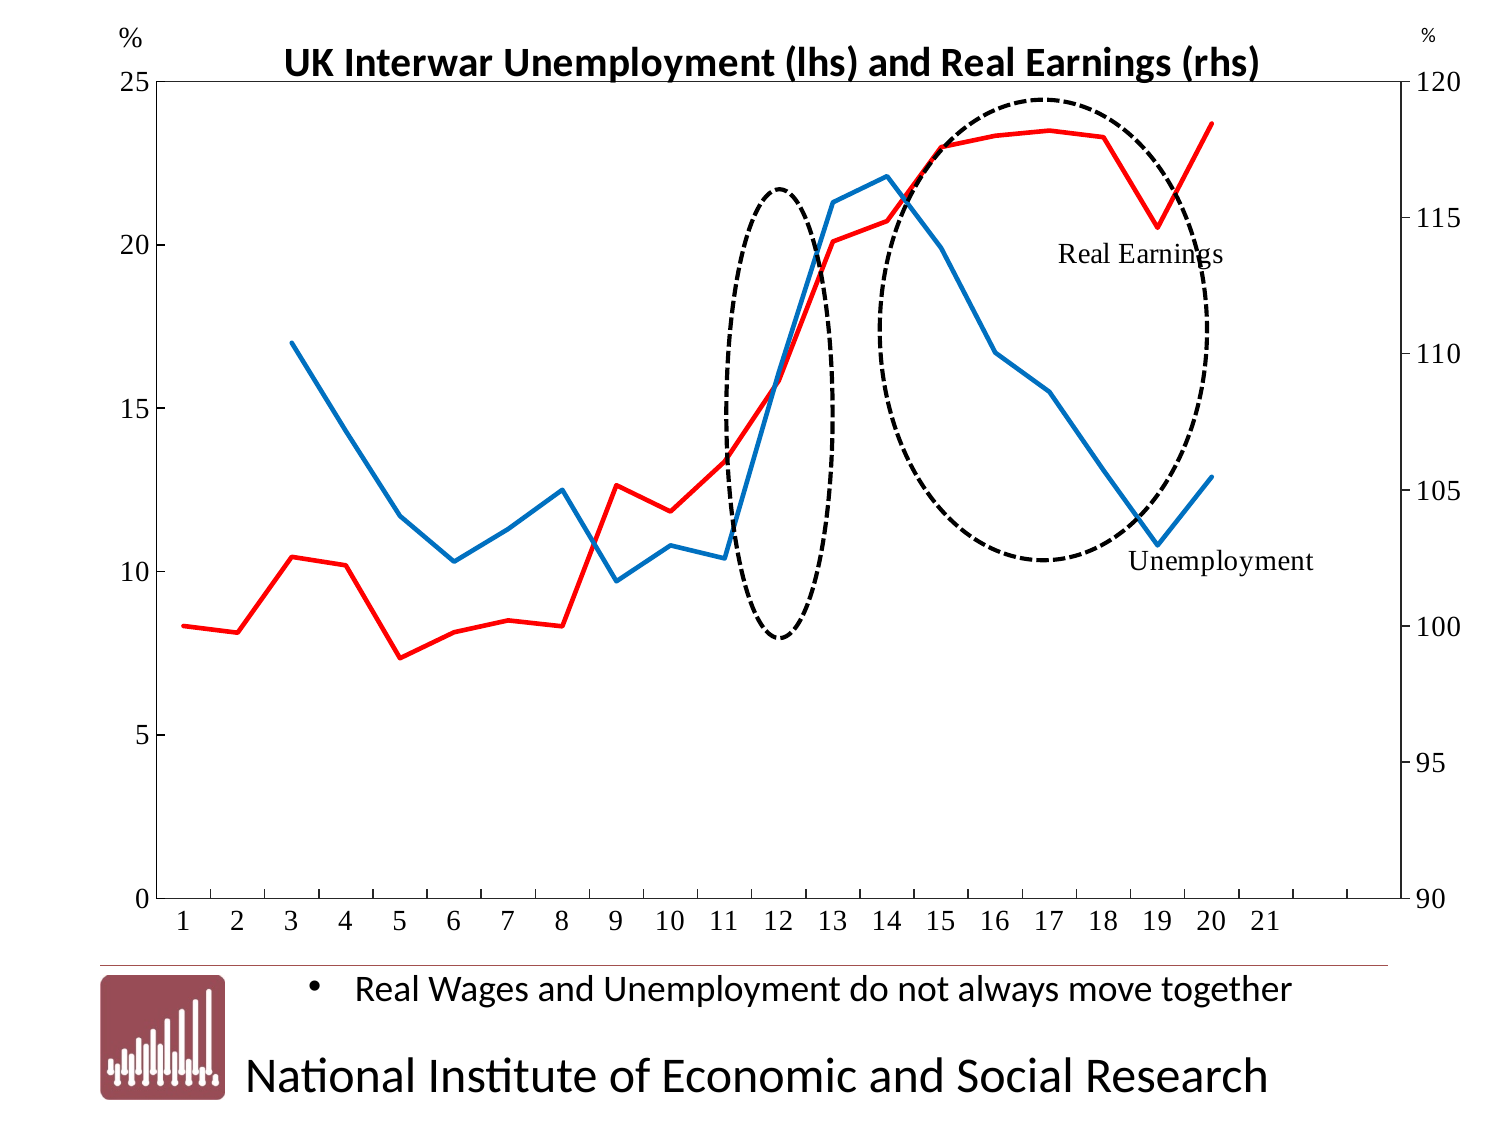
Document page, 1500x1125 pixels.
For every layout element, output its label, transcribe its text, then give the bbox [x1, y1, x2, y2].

text_box Real Wages and Unemployment do not always move together [293, 973, 1353, 1016]
picture [100, 975, 225, 1100]
chart [96, 4, 1463, 966]
